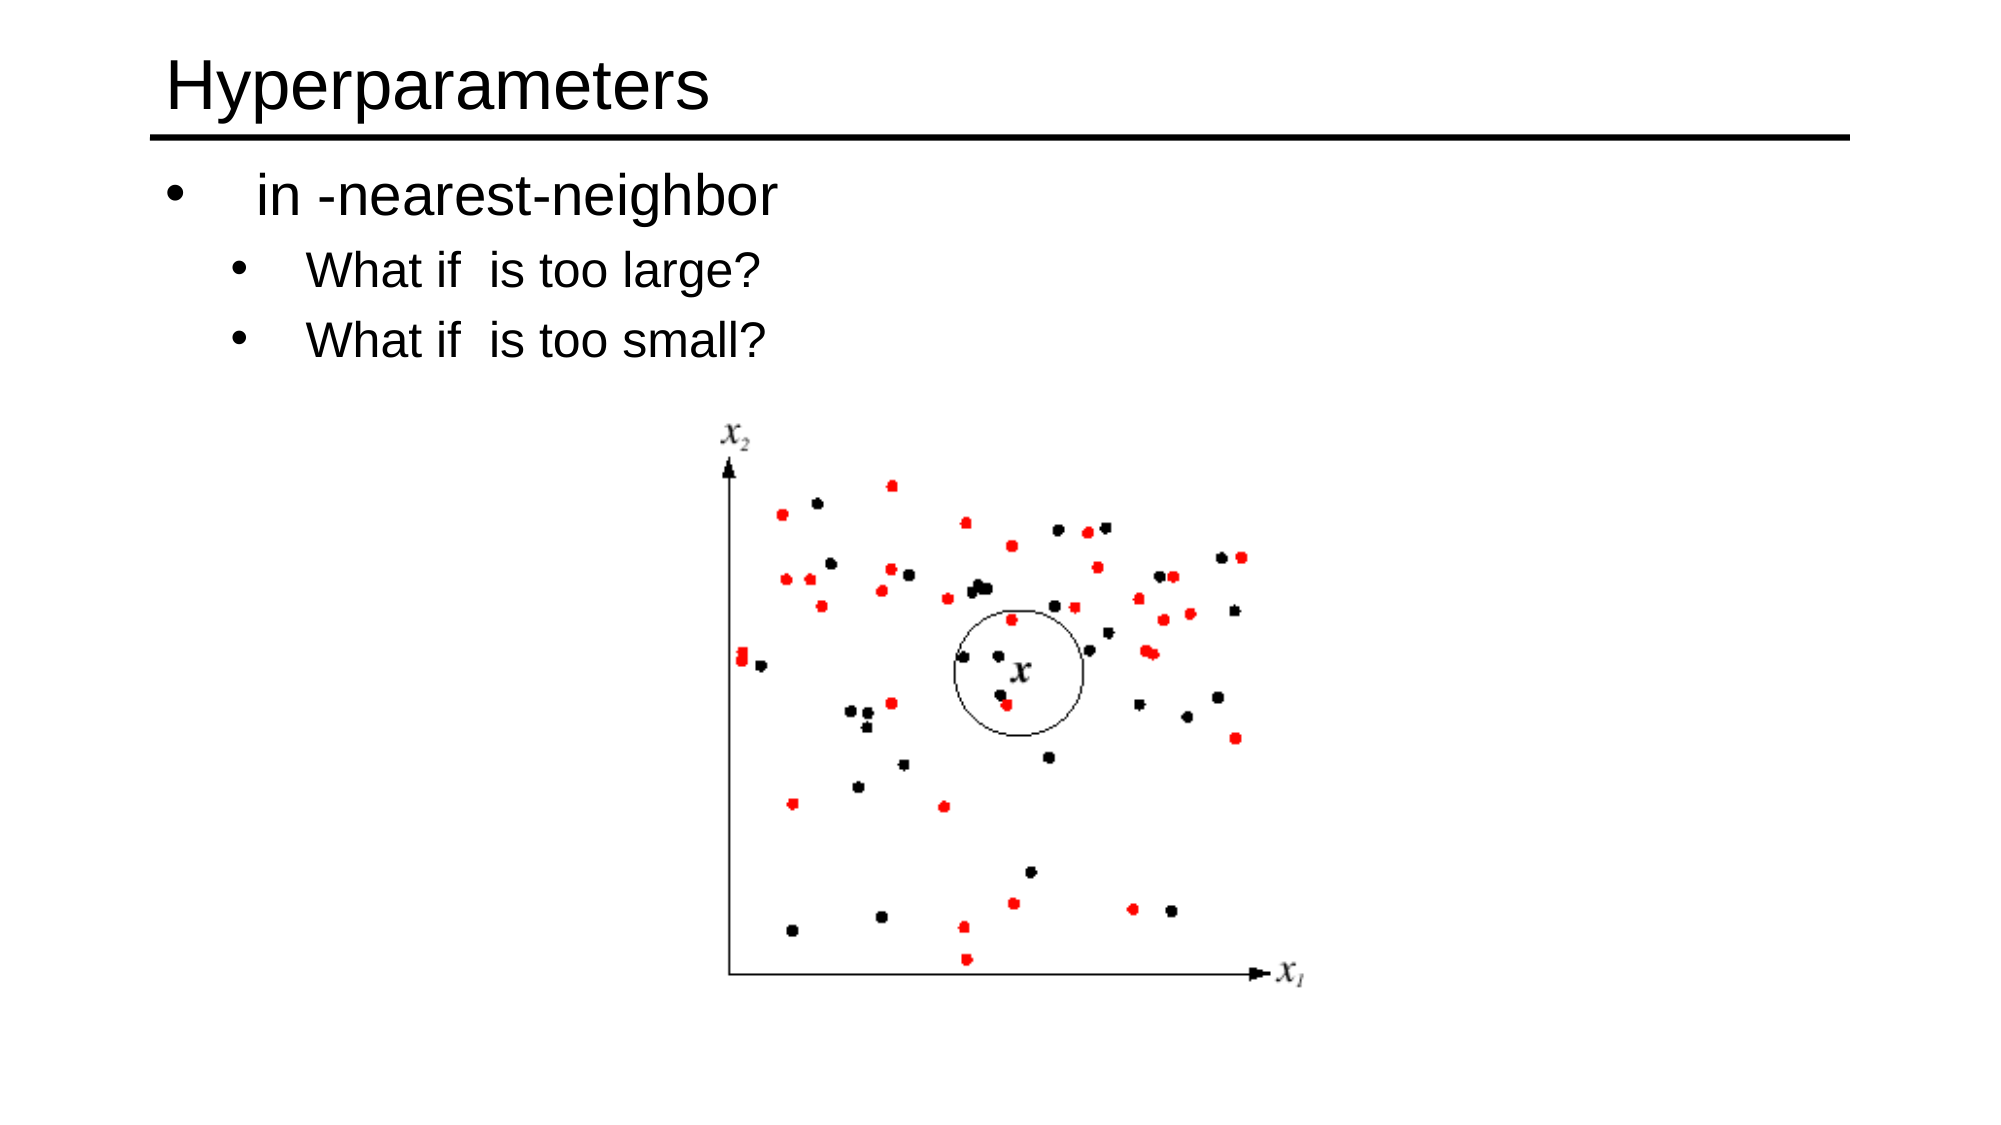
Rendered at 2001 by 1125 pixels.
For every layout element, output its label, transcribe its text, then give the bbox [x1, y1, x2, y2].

title Hyperparameters [149, 12, 1851, 151]
picture [687, 395, 1338, 1012]
